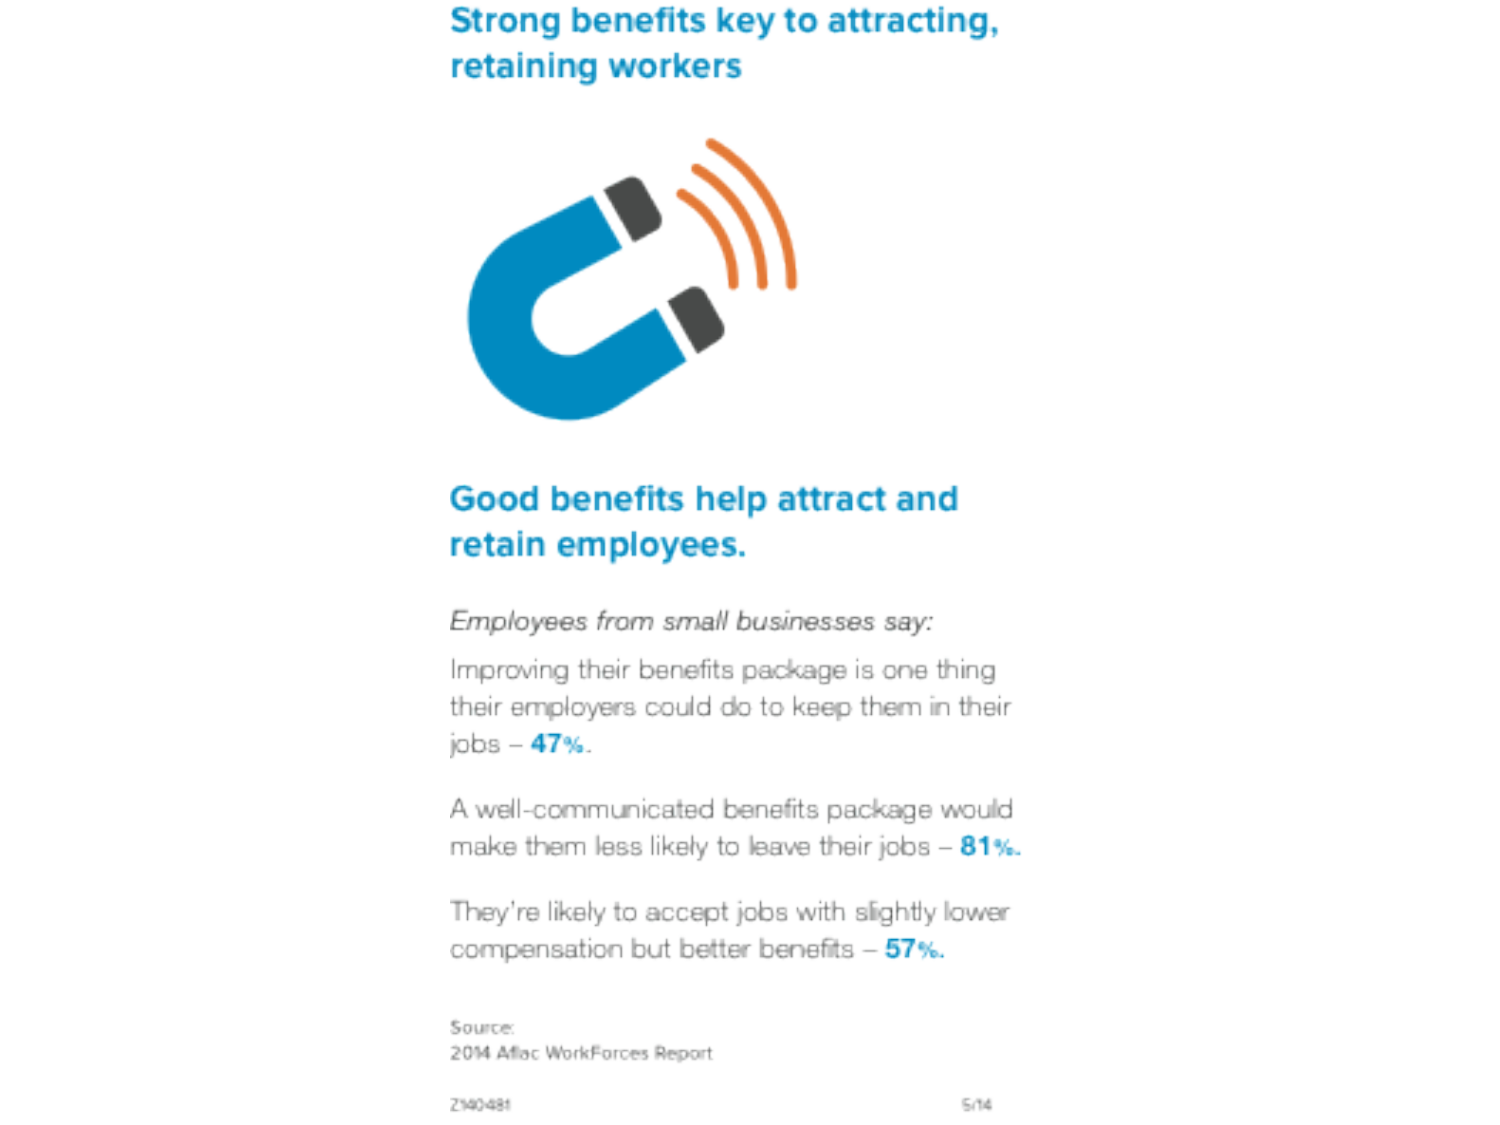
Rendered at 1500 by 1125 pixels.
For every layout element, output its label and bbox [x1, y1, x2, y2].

picture [449, 0, 1055, 1125]
